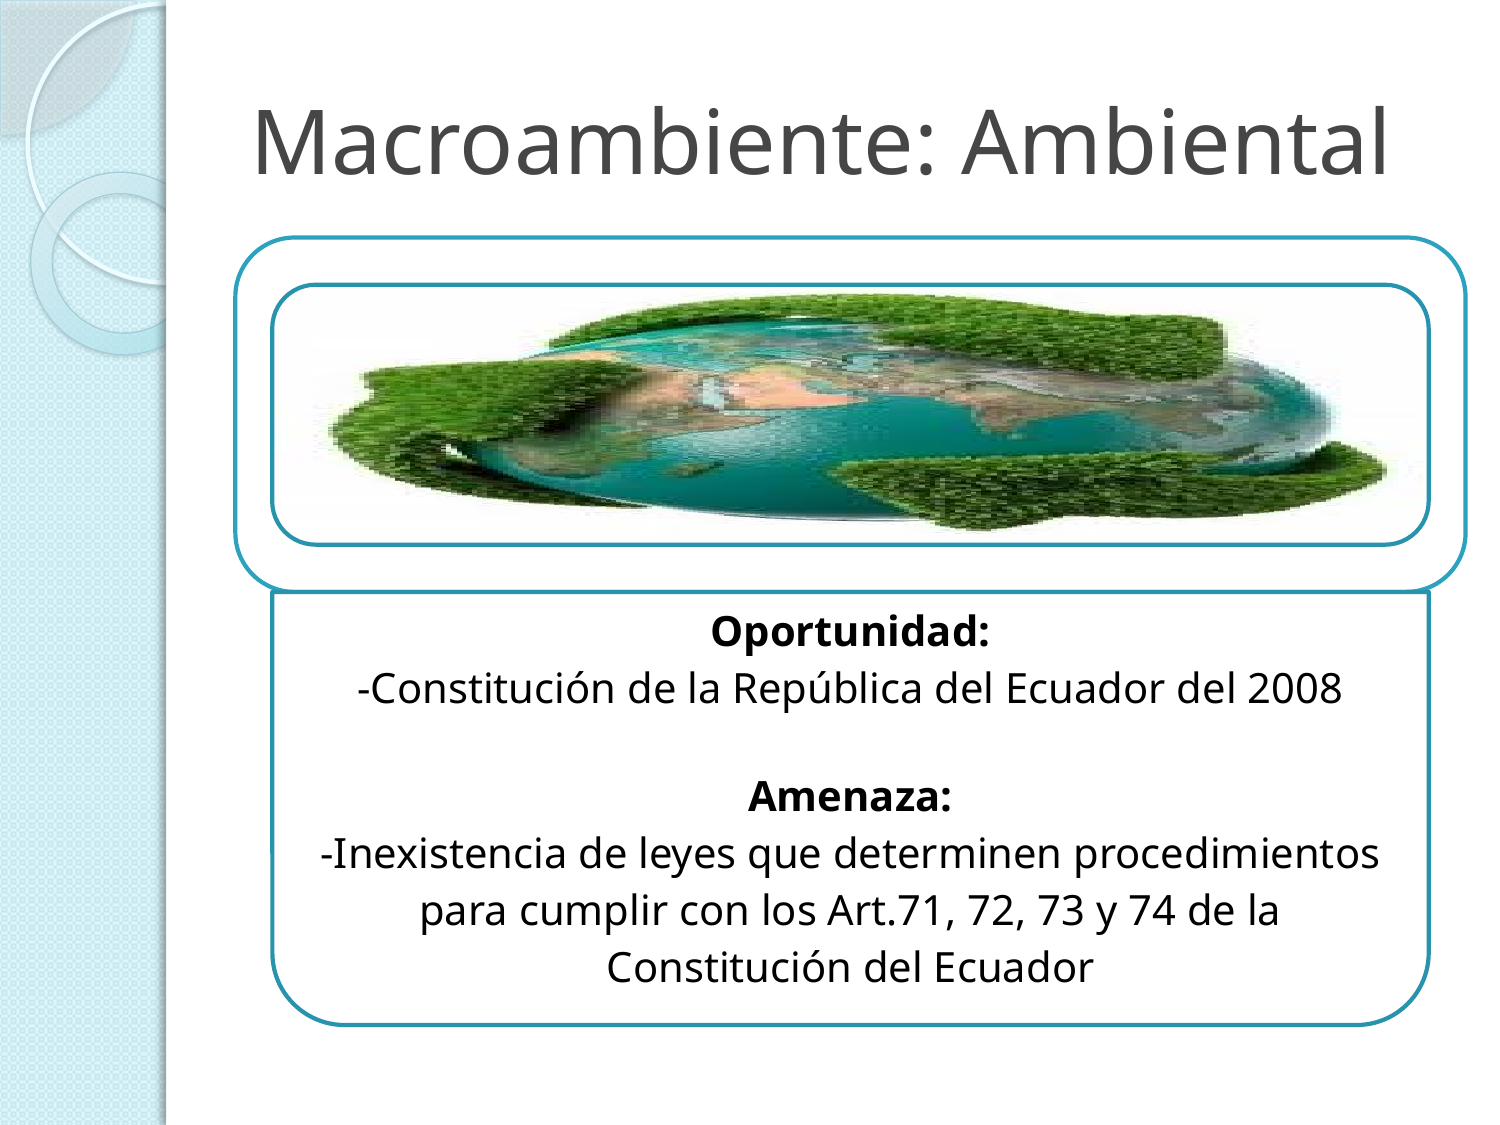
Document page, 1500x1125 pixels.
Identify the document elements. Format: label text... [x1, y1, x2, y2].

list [235, 237, 1466, 1026]
title Macroambiente: Ambiental [235, 45, 1466, 233]
